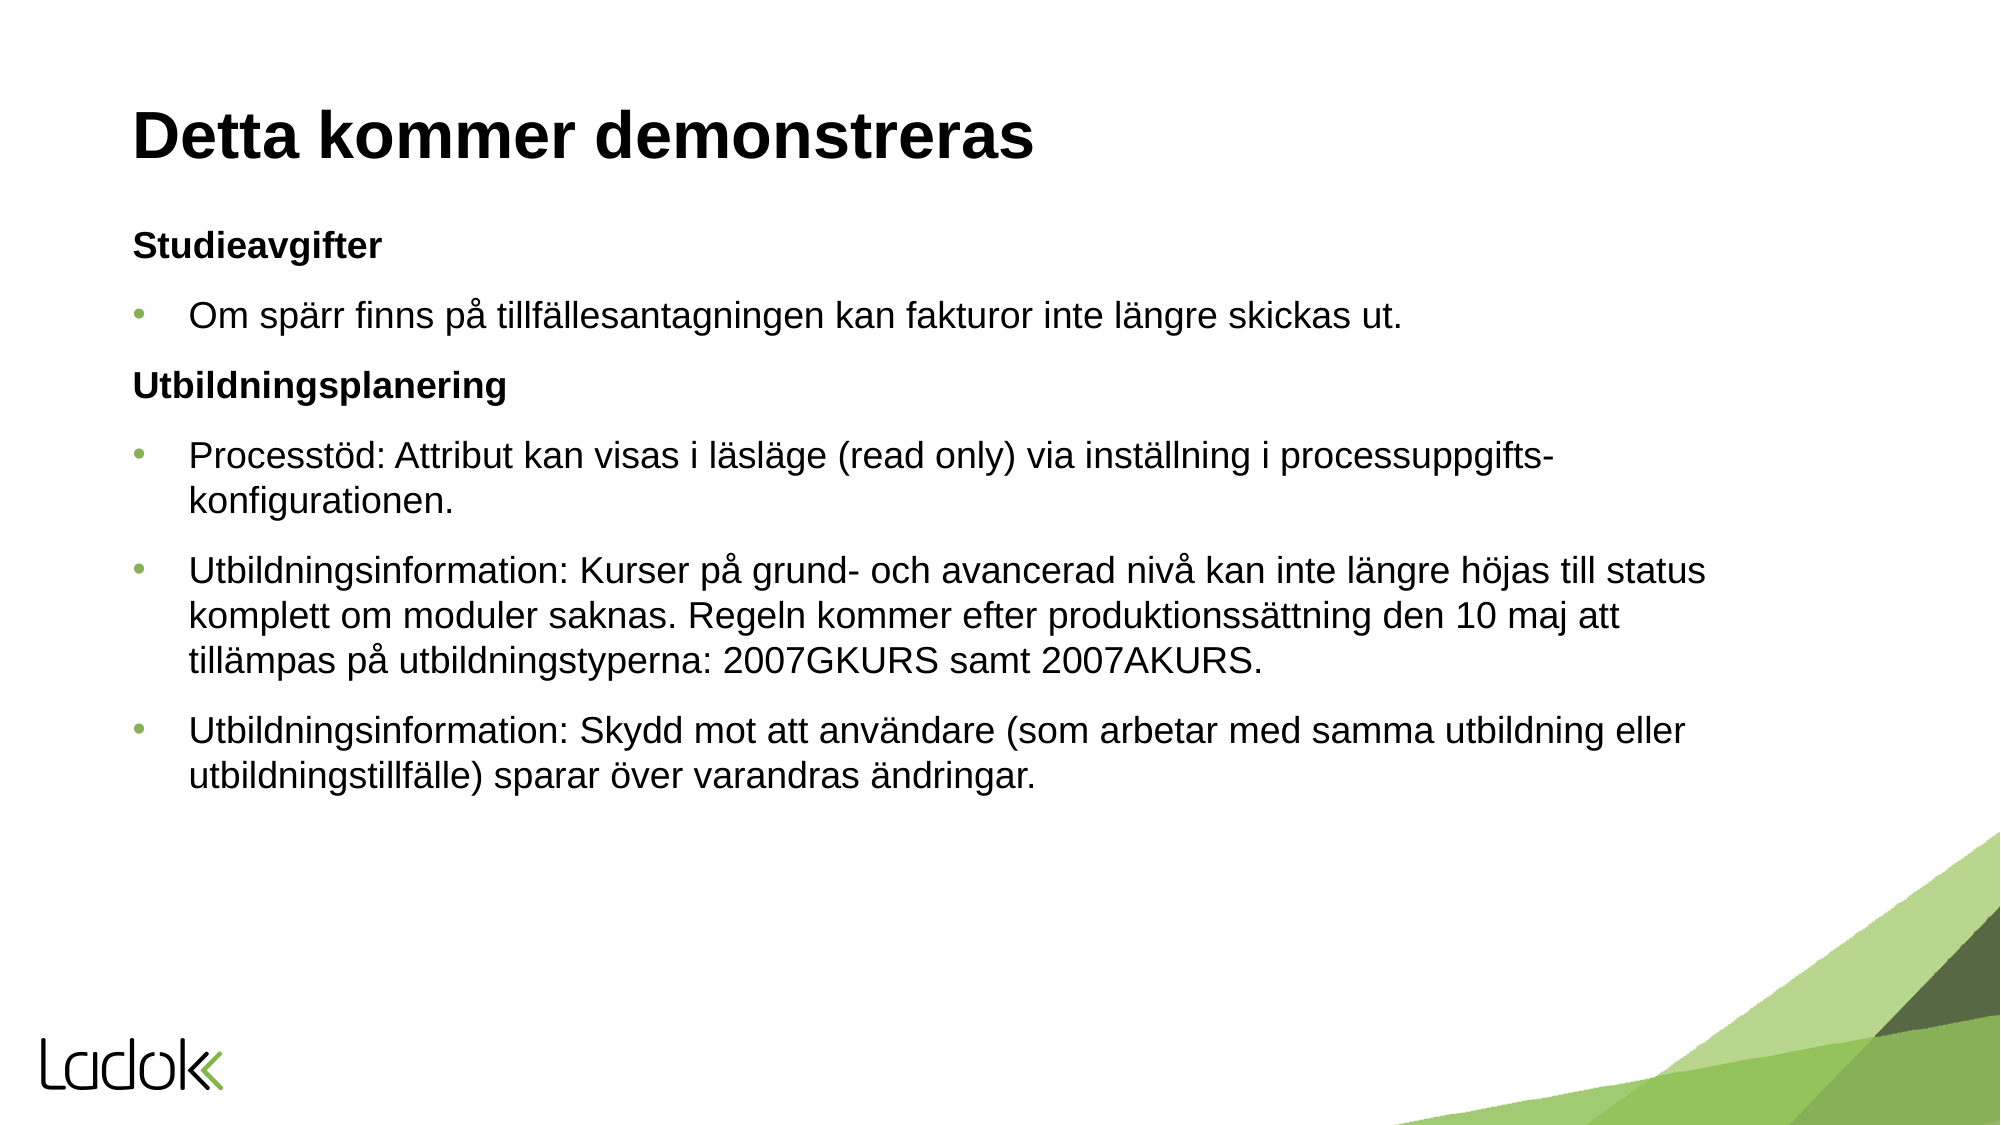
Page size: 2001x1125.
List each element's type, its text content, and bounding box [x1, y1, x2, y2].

picture [1275, 832, 2000, 1125]
picture [41, 1038, 224, 1091]
list Studieavgifter Om spärr finns på tillfällesantagningen kan fakturor inte längre skickas ut. Utbildningsplanering Processtöd: Attribut kan visas i läsläge (read only) via inställning i processuppgifts-konfigurationen. Utbildningsinformation: Kurser på grund- och avancerad nivå kan inte längre höjas till status komplett om moduler saknas. Regeln kommer efter produktionssättning den 10 maj att tillämpas på utbildningstyperna: 2007GKURS samt 2007AKURS. Utbildningsinformation: Skydd mot att användare (som arbetar med samma utbildning eller utbildningstillfälle) sparar över varandras ändringar. [117, 213, 1725, 1012]
title Detta kommer demonstreras [117, 94, 1783, 214]
